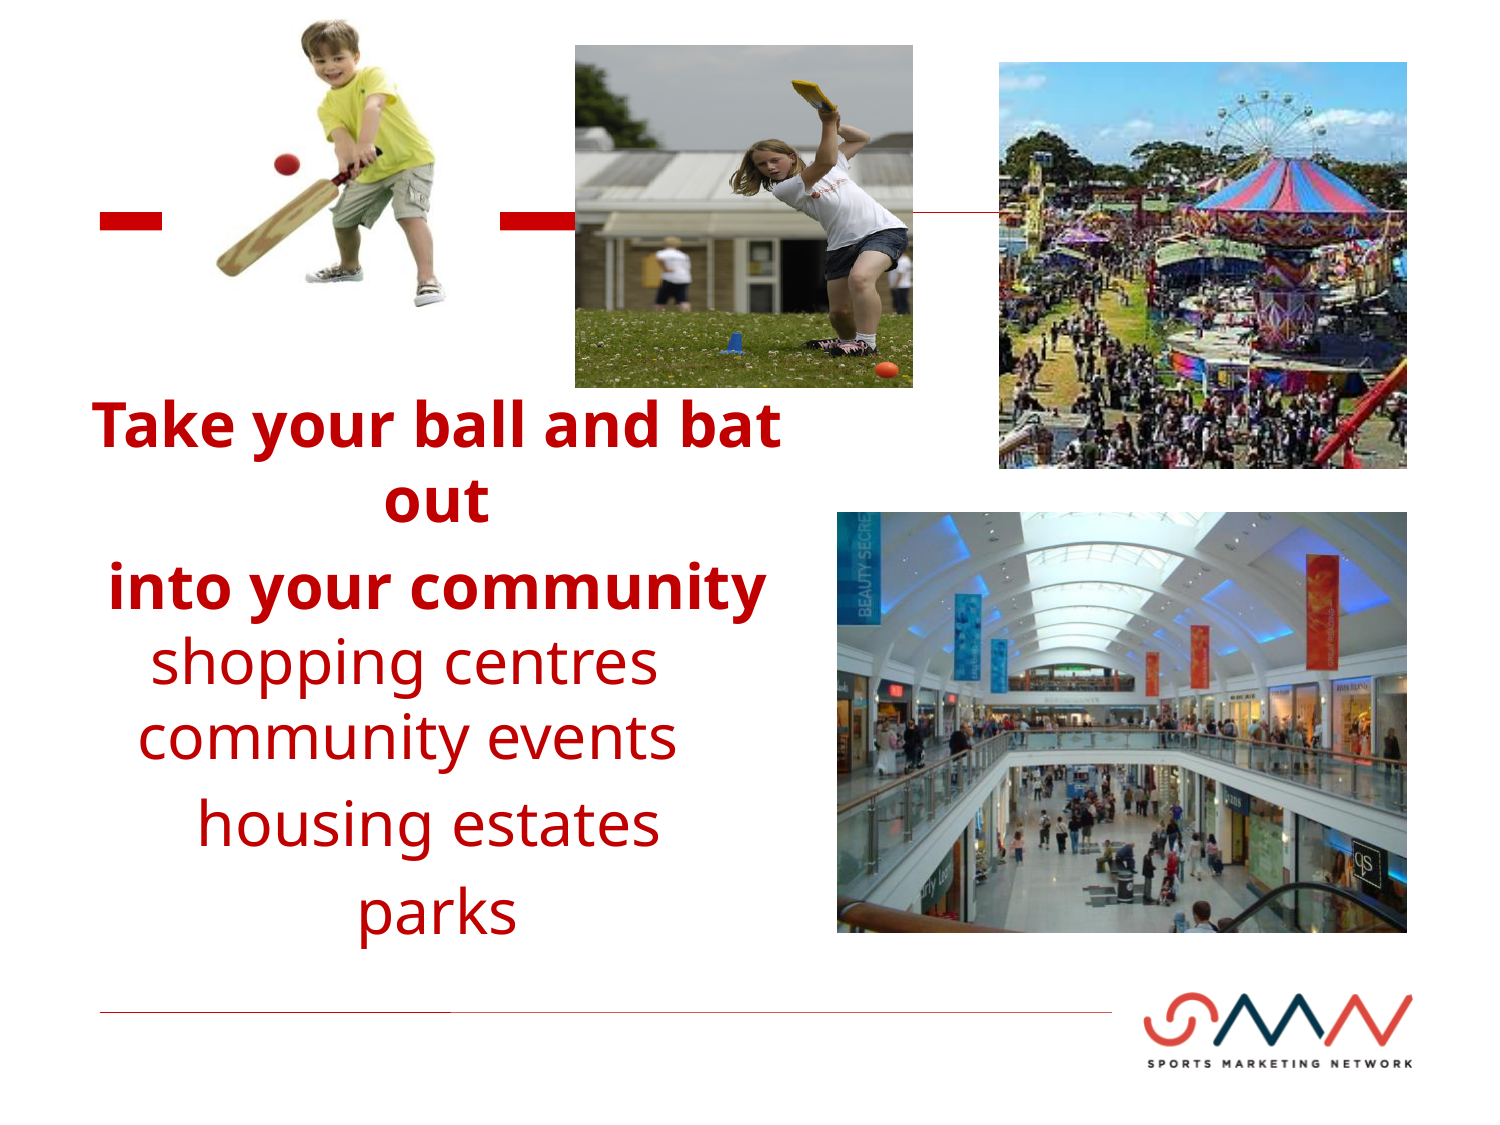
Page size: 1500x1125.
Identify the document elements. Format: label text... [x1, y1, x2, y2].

picture [1112, 987, 1446, 1077]
picture [574, 45, 913, 389]
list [837, 512, 1407, 933]
list Take your ball and bat out into your community shopping centres community events housing estates parks [50, 306, 825, 1025]
picture [162, 18, 501, 307]
picture [999, 62, 1407, 469]
